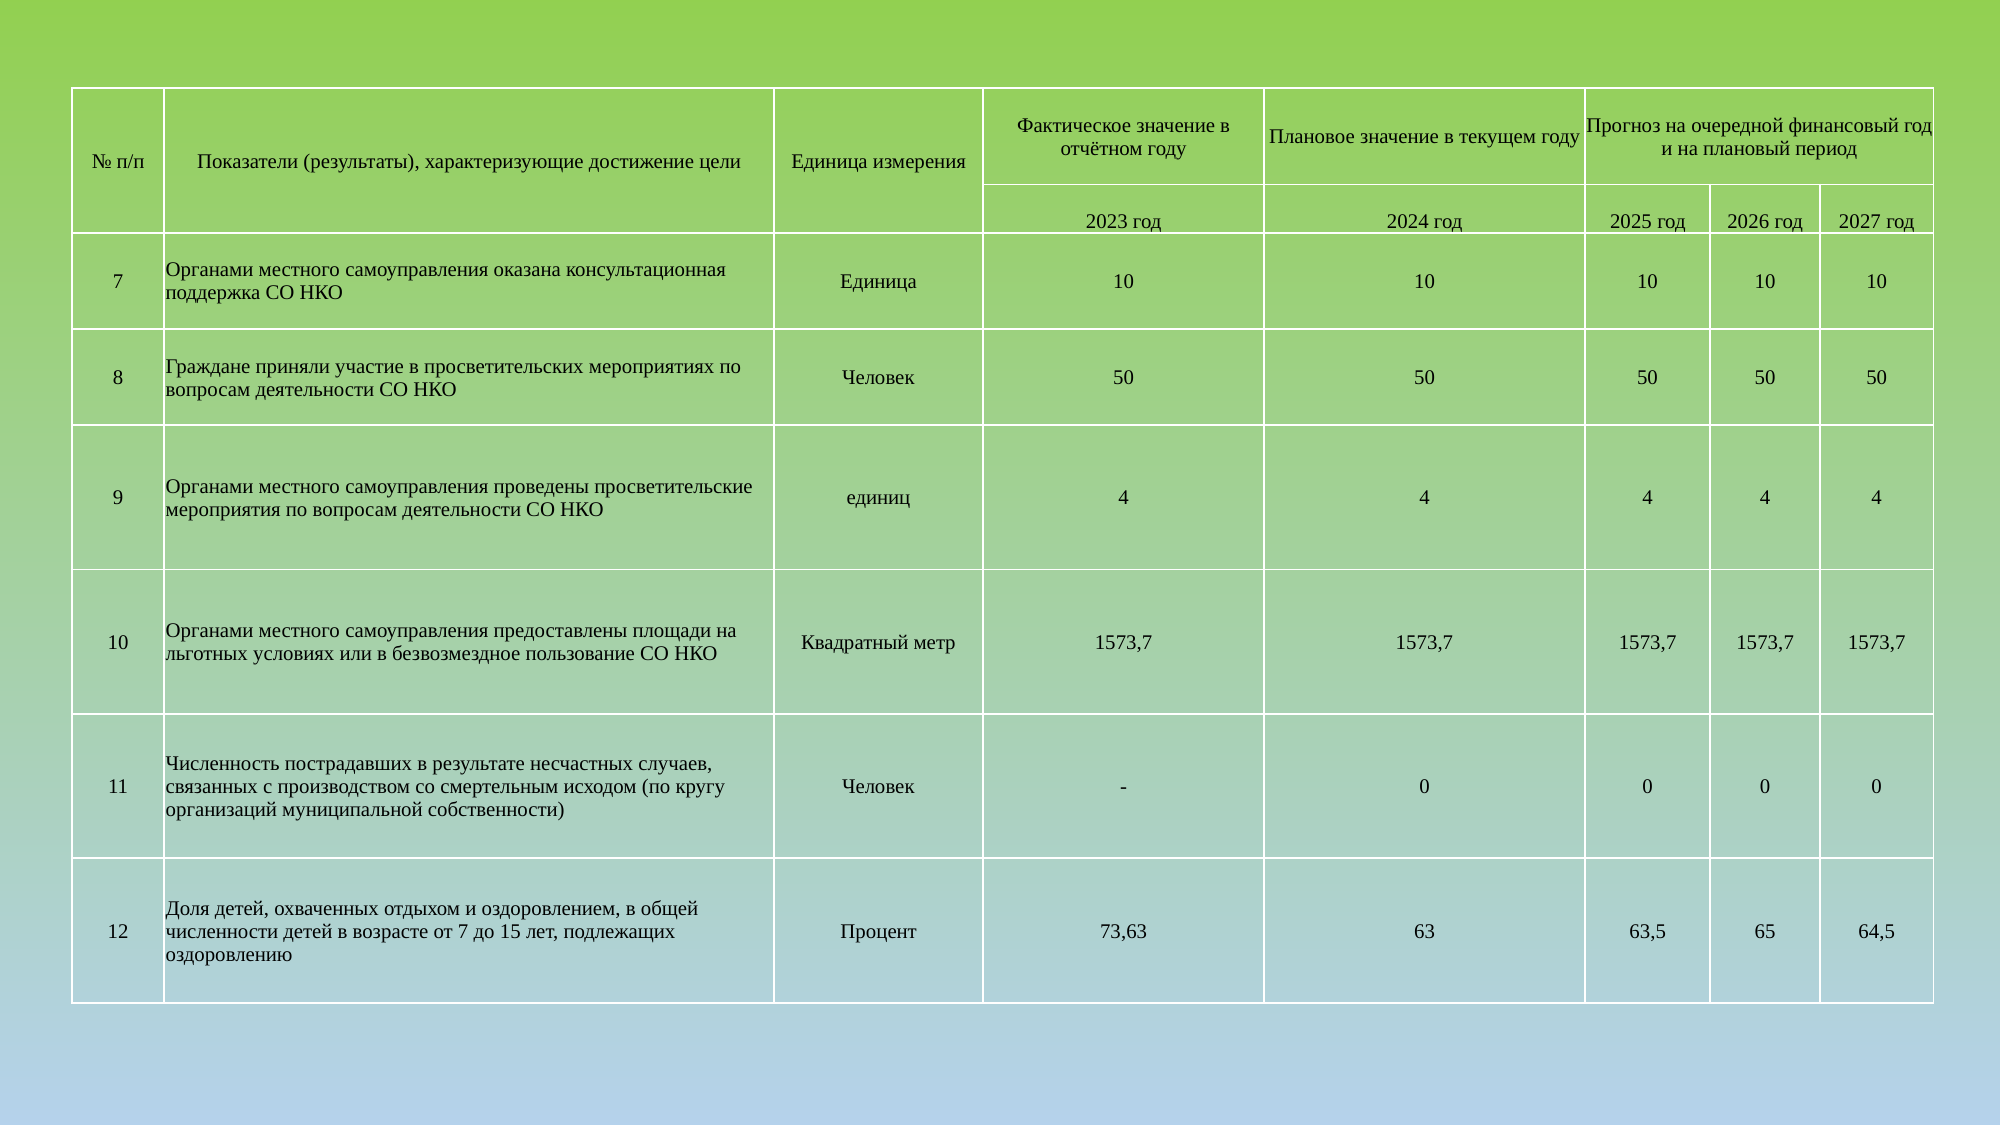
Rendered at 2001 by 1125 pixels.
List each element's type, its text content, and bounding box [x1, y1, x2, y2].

table_cell 50 [1711, 330, 1819, 424]
table_header № п/п [73, 89, 163, 232]
table_cell 4 [1711, 426, 1819, 569]
table_cell 10 [73, 570, 163, 713]
table_cell Единица [775, 234, 982, 328]
table_cell 12 [73, 859, 163, 1002]
table_cell 2025 год [1586, 185, 1709, 232]
table_cell 0 [1265, 715, 1584, 857]
table_cell 10 [1821, 234, 1933, 328]
table_cell 65 [1711, 859, 1819, 1002]
table_cell 1573,7 [1265, 570, 1584, 713]
table_cell 4 [984, 426, 1263, 569]
table_cell 4 [1265, 426, 1584, 569]
table_header Плановое значение в текущем году [1265, 89, 1584, 184]
table_cell 100 [0, 250, 71, 254]
table_cell 63 [1265, 859, 1584, 1002]
table_cell 8 [73, 330, 163, 424]
table_header Показатели (результаты), характеризующие достижение цели [165, 89, 773, 232]
table_cell 0 [1586, 715, 1709, 857]
table_cell Численность пострадавших в результате несчастных случаев, связанных с производством со смертельным исходом (по кругу организаций муниципальной собственности) [165, 715, 773, 857]
table_cell 9 [73, 426, 163, 569]
table_cell 4 [1586, 426, 1709, 569]
table_cell 73,63 [984, 859, 1263, 1002]
table_cell 4 [1821, 426, 1933, 569]
table_cell 50 [1821, 330, 1933, 424]
table_cell 2024 год [1265, 185, 1584, 232]
table_cell 1573,7 [1586, 570, 1709, 713]
table_cell Органами местного самоуправления проведены просветительские мероприятия по вопросам деятельности СО НКО [165, 426, 773, 569]
table_cell 1573,7 [984, 570, 1263, 713]
table_cell 1573,7 [1711, 570, 1819, 713]
table_cell 50 [1586, 330, 1709, 424]
table_cell 10 [1711, 234, 1819, 328]
table_header Фактическое значение в отчётном году [984, 89, 1263, 184]
table_cell 0 [1821, 715, 1933, 857]
table_cell 10 [1265, 234, 1584, 328]
table_cell Квадратный метр [775, 570, 982, 713]
table_cell 50 [1265, 330, 1584, 424]
table_cell 64,5 [1821, 859, 1933, 1002]
table_cell - [984, 715, 1263, 857]
table_cell 1573,7 [1821, 570, 1933, 713]
table_cell 63,5 [1586, 859, 1709, 1002]
table_cell Человек [775, 330, 982, 424]
table_cell 10 [984, 234, 1263, 328]
table_cell 100 [1934, 250, 2000, 254]
table_cell Процент [775, 859, 982, 1002]
table_cell Органами местного самоуправления предоставлены площади на льготных условиях или в безвозмездное пользование СО НКО [165, 570, 773, 713]
table_cell 10 [1586, 234, 1709, 328]
table_cell 7 [73, 234, 163, 328]
table_header Прогноз на очередной финансовый год и на плановый период [1586, 89, 1933, 184]
table_cell Человек [775, 715, 982, 857]
table_cell Органами местного самоуправления оказана консультационная поддержка СО НКО [165, 234, 773, 328]
table_cell 11 [73, 715, 163, 857]
table_cell 2023 год [984, 185, 1263, 232]
table_cell 2027 год [1821, 185, 1933, 232]
table_cell 0 [1711, 715, 1819, 857]
table_cell 50 [984, 330, 1263, 424]
table_cell Доля детей, охваченных отдыхом и оздоровлением, в общей численности детей в возрасте от 7 до 15 лет, подлежащих оздоровлению [165, 859, 773, 1002]
table_cell Граждане приняли участие в просветительских мероприятиях по вопросам деятельности СО НКО [165, 330, 773, 424]
table_cell единиц [775, 426, 982, 569]
table_cell 2026 год [1711, 185, 1819, 232]
table_header Единица измерения [775, 89, 982, 232]
